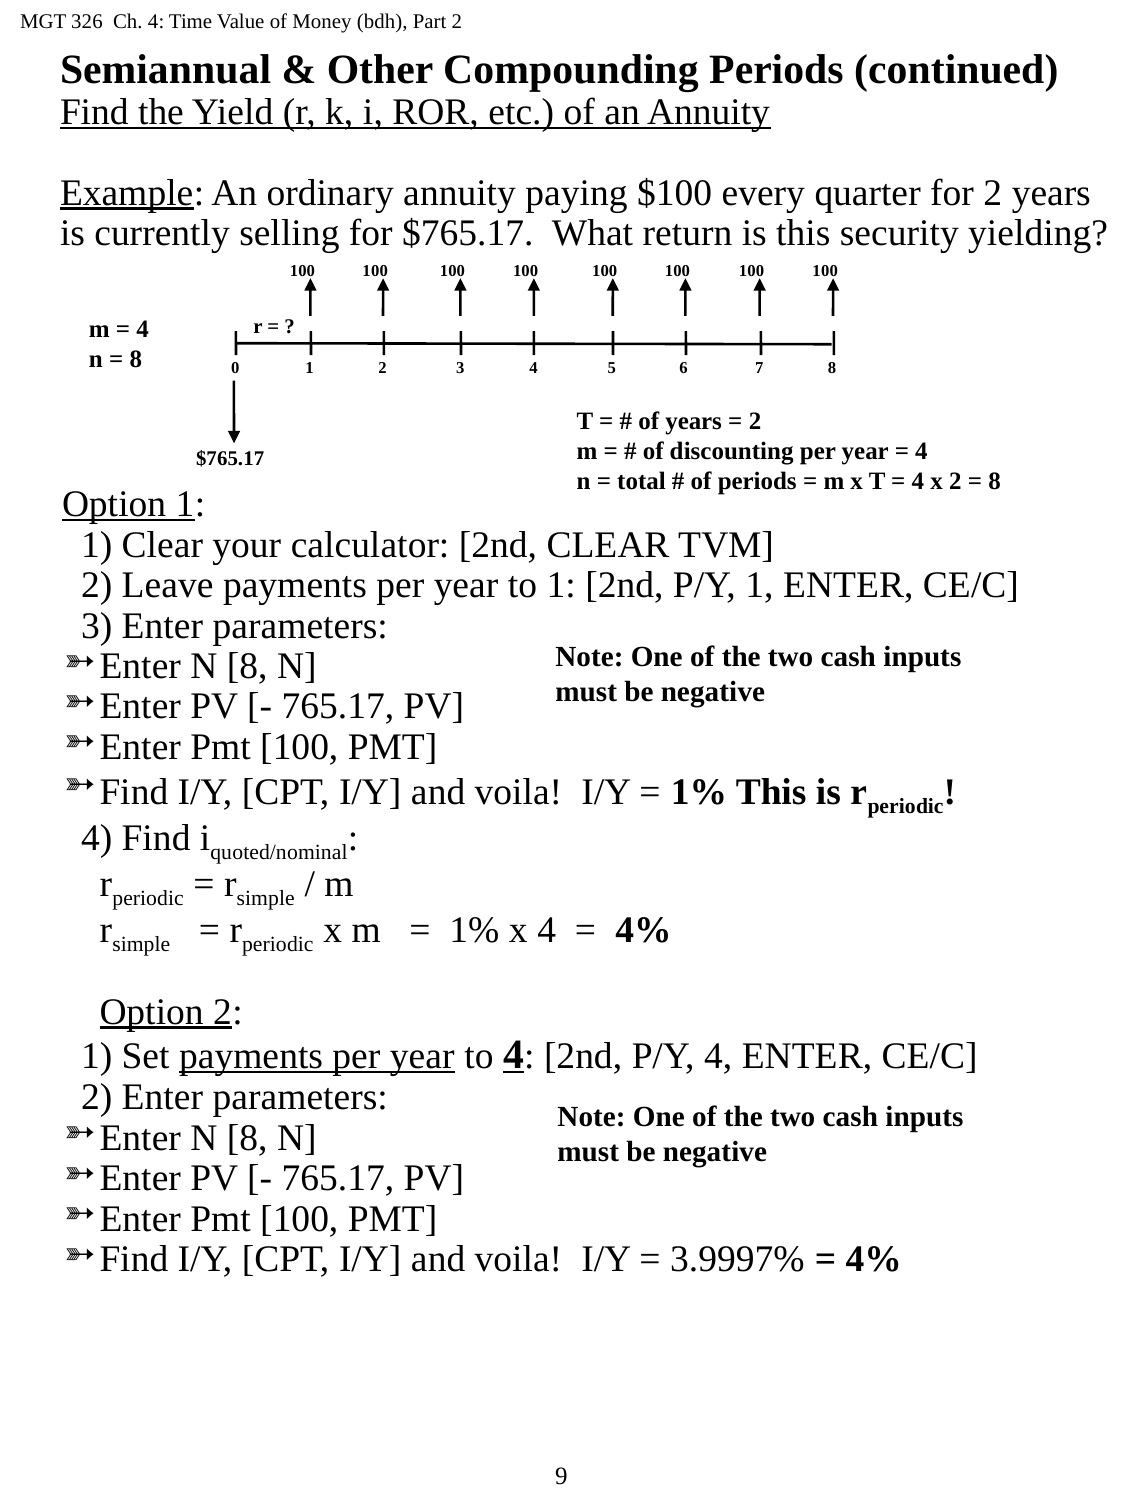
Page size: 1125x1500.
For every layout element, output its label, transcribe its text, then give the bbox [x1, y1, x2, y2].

text_box [606, 287, 620, 316]
text_box 6 [664, 349, 703, 385]
text_box [753, 287, 766, 316]
text_box 3 [441, 349, 480, 385]
text_box [376, 287, 390, 316]
text_box 100 [498, 252, 554, 287]
text_box $765.17 [181, 437, 280, 477]
text_box [679, 287, 692, 316]
text_box 5 [592, 349, 632, 385]
text_box m = 4 n = 8 [74, 304, 164, 380]
text_box 0 [216, 349, 255, 385]
text_box 100 [275, 252, 331, 287]
text_box [304, 287, 317, 316]
text_box 100 [347, 252, 403, 287]
text_box Note: One of the two cash inputs must be negative [542, 1090, 1003, 1175]
text_box [527, 287, 541, 316]
text_box 4 [514, 349, 553, 385]
text_box [454, 287, 467, 316]
text_box Semiannual & Other Compounding Periods (continued) Find the Yield (r, k, i, ROR, etc.) of an Annuity Example: An ordinary annuity paying $100 every quarter for 2 years is currently selling for $765.17. What return is this security yielding? [45, 39, 1125, 262]
text_box r = ? [238, 305, 310, 346]
text_box 1 [290, 349, 329, 385]
text_box Note: One of the two cash inputs must be negative [540, 629, 1000, 715]
slide_number 9 [488, 1451, 634, 1500]
text_box 100 [577, 252, 633, 287]
text_box 100 [425, 252, 481, 287]
text_box 100 [797, 252, 853, 287]
text_box 7 [740, 349, 779, 385]
text_box 100 [724, 252, 780, 287]
footer MGT 326 Ch. 4: Time Value of Money (bdh), Part 2 [0, 0, 563, 44]
text_box [227, 380, 241, 437]
text_box Option 1: 1) Clear your calculator: [2nd, CLEAR TVM] 2) Leave payments per year to 1: [2nd, P/Y, 1, ENTER, CE/C] 3) Enter parameters: Enter N [8, N] Enter PV [- 765.17, PV] Enter Pmt [100, PMT] Find I/Y, [CPT, I/Y] and voila! I/Y = 1% This is rperiodic! 4) Find iquoted/nominal: rperiodic = rsimple / m rsimple = rperiodic x m = 1% x 4 = 4% Option 2: 1) Set payments per year to 4: [2nd, P/Y, 4, ENTER, CE/C] 2) Enter parameters: Enter N [8, N] Enter PV [- 765.17, PV] Enter Pmt [100, PMT] Find I/Y, [CPT, I/Y] and voila! I/Y = 3.9997% = 4% [47, 477, 1125, 1288]
text_box 8 [813, 349, 852, 385]
text_box 2 [363, 349, 402, 385]
text_box 100 [650, 252, 706, 287]
text_box [826, 287, 840, 316]
text_box T = # of years = 2 m = # of discounting per year = 4 n = total # of periods = m x T = 4 x 2 = 8 [561, 397, 1044, 503]
